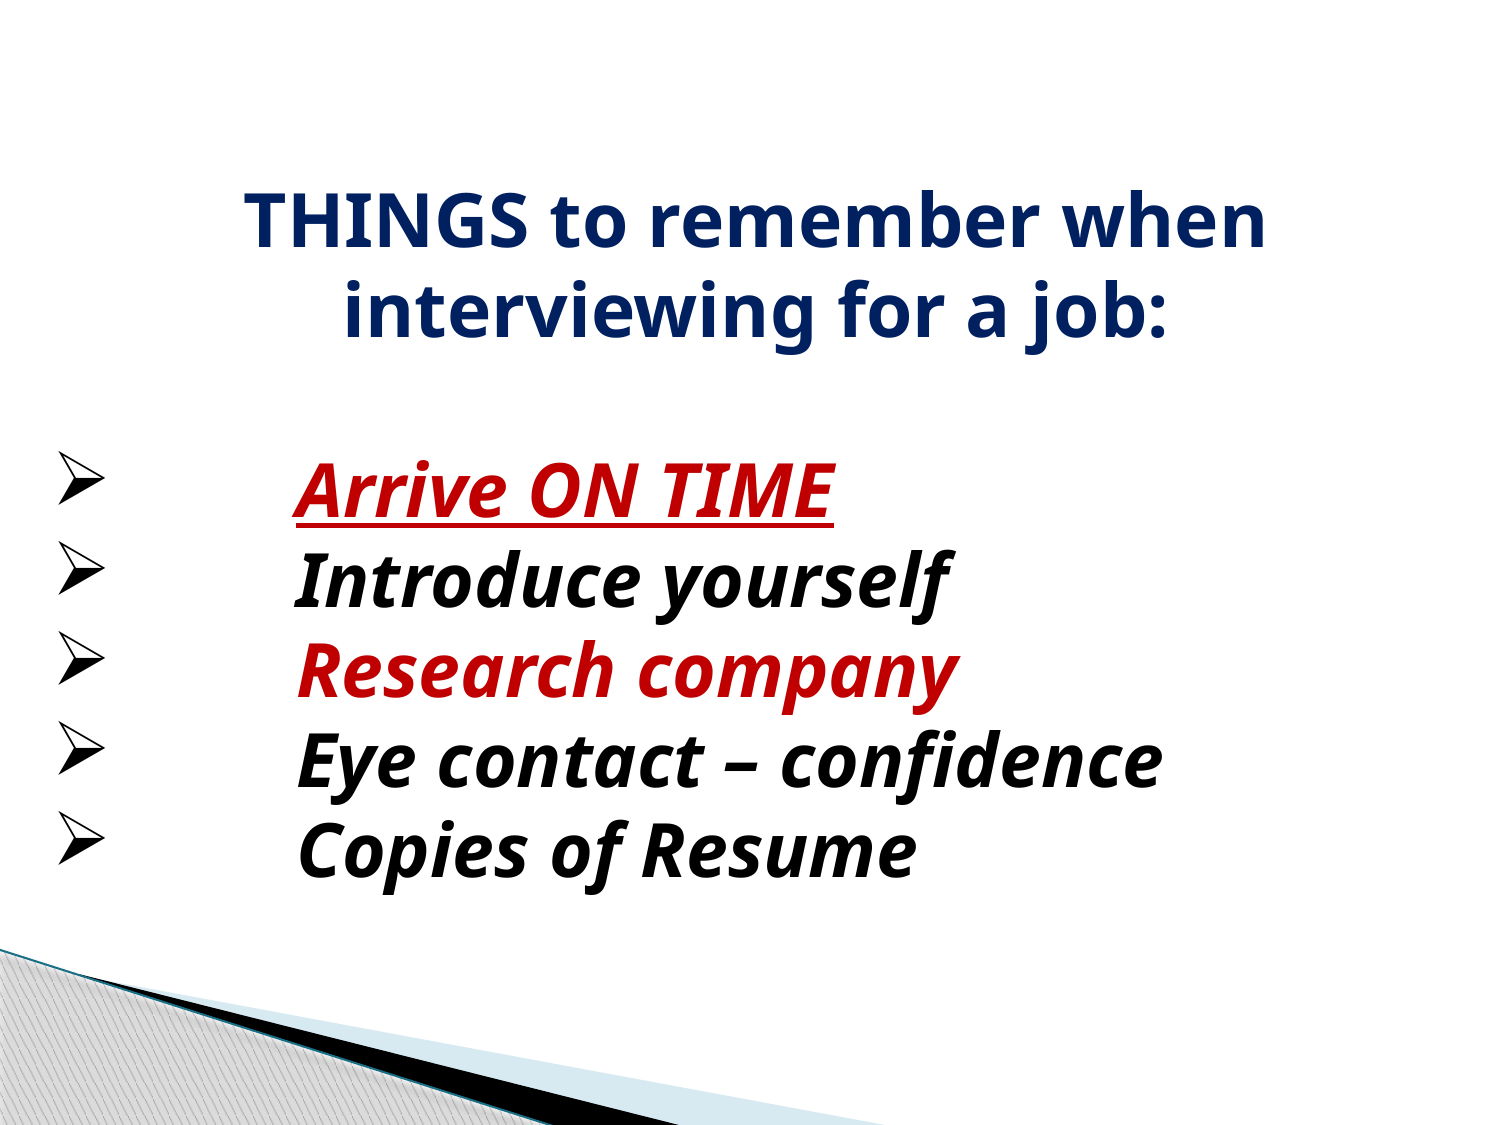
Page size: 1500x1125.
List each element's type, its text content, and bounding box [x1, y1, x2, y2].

text_box THINGS to remember when interviewing for a job: Arrive ON TIME Introduce yourself Research company Eye contact – confidence Copies of Resume [37, 74, 1475, 990]
